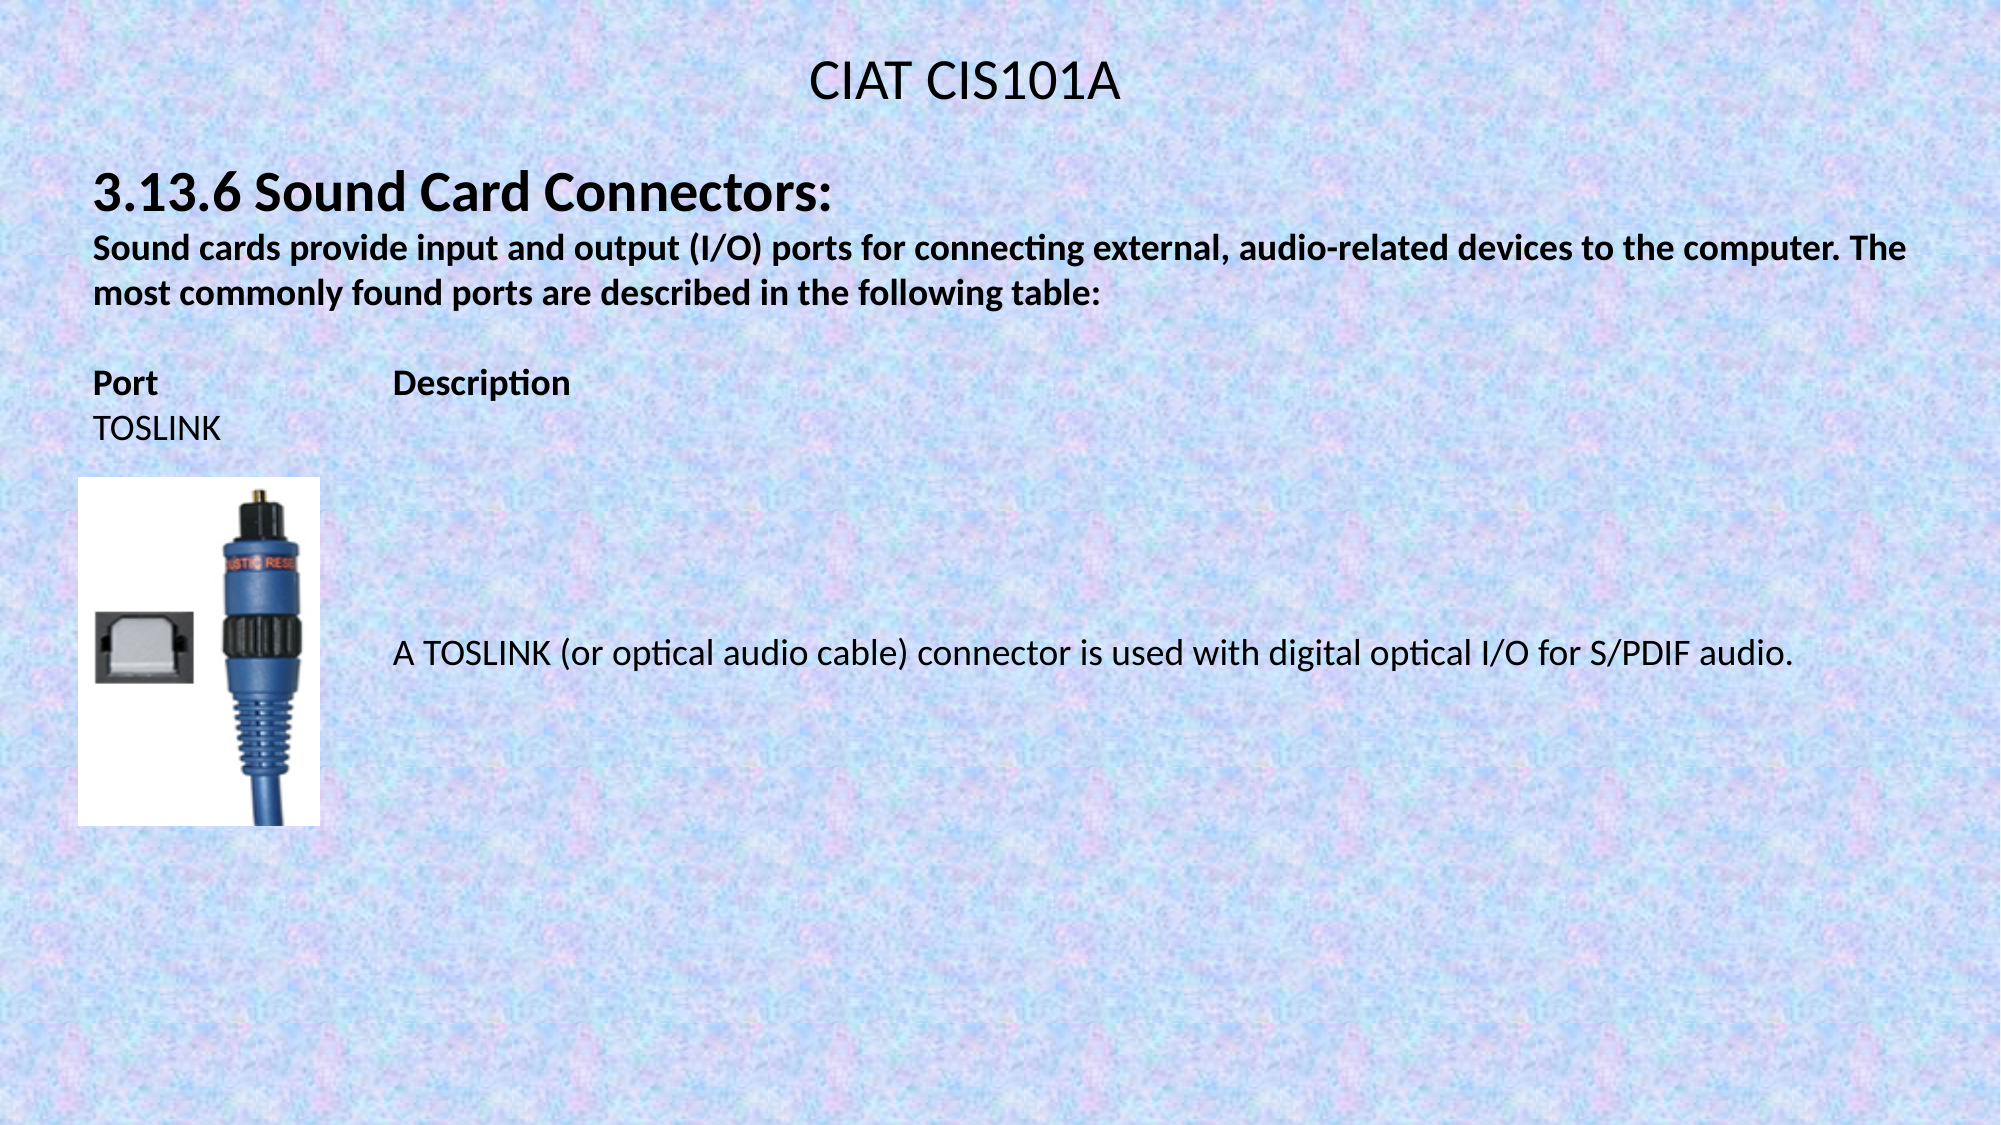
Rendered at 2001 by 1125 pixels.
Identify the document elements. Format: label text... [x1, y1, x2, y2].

text_box CIAT CIS101A [794, 33, 1136, 119]
text_box 3.13.6 Sound Card Connectors: Sound cards provide input and output (I/O) ports for connecting external, audio-related devices to the computer. The most commonly found ports are described in the following table: Port Description TOSLINK A TOSLINK (or optical audio cable) connector is used with digital optical I/O for S/PDIF audio. [78, 145, 1945, 681]
picture [0, 0, 2001, 1125]
